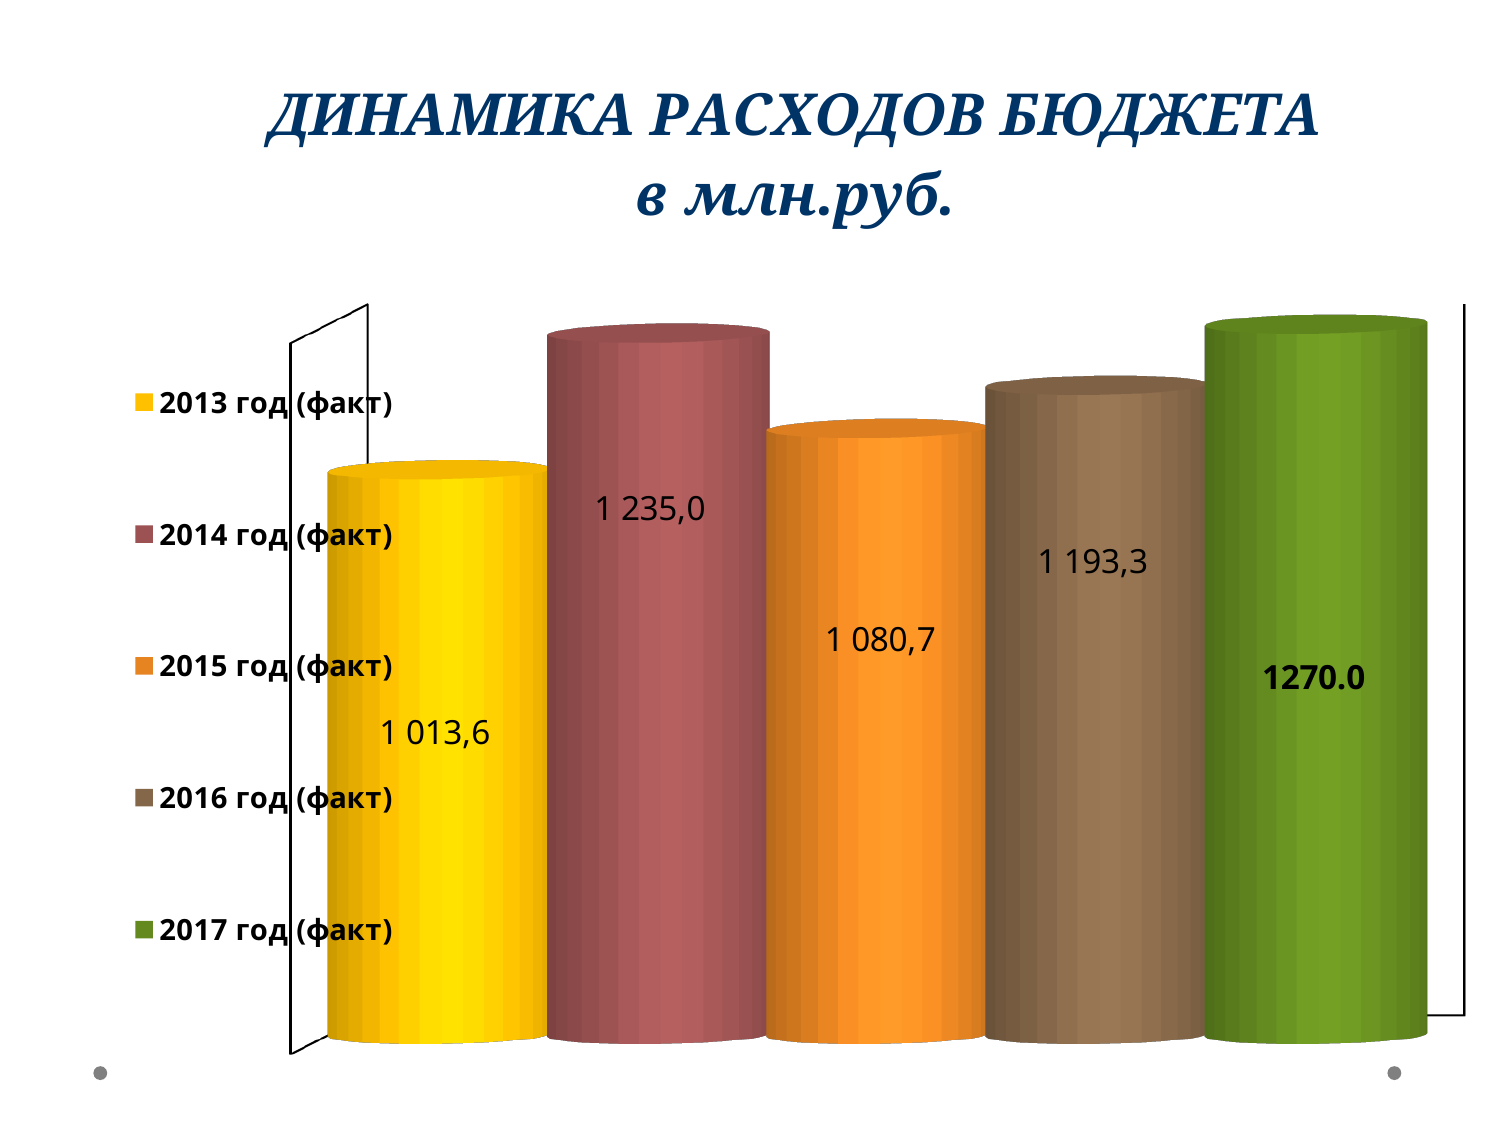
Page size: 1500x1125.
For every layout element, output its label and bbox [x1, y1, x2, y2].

chart [52, 54, 1471, 1071]
